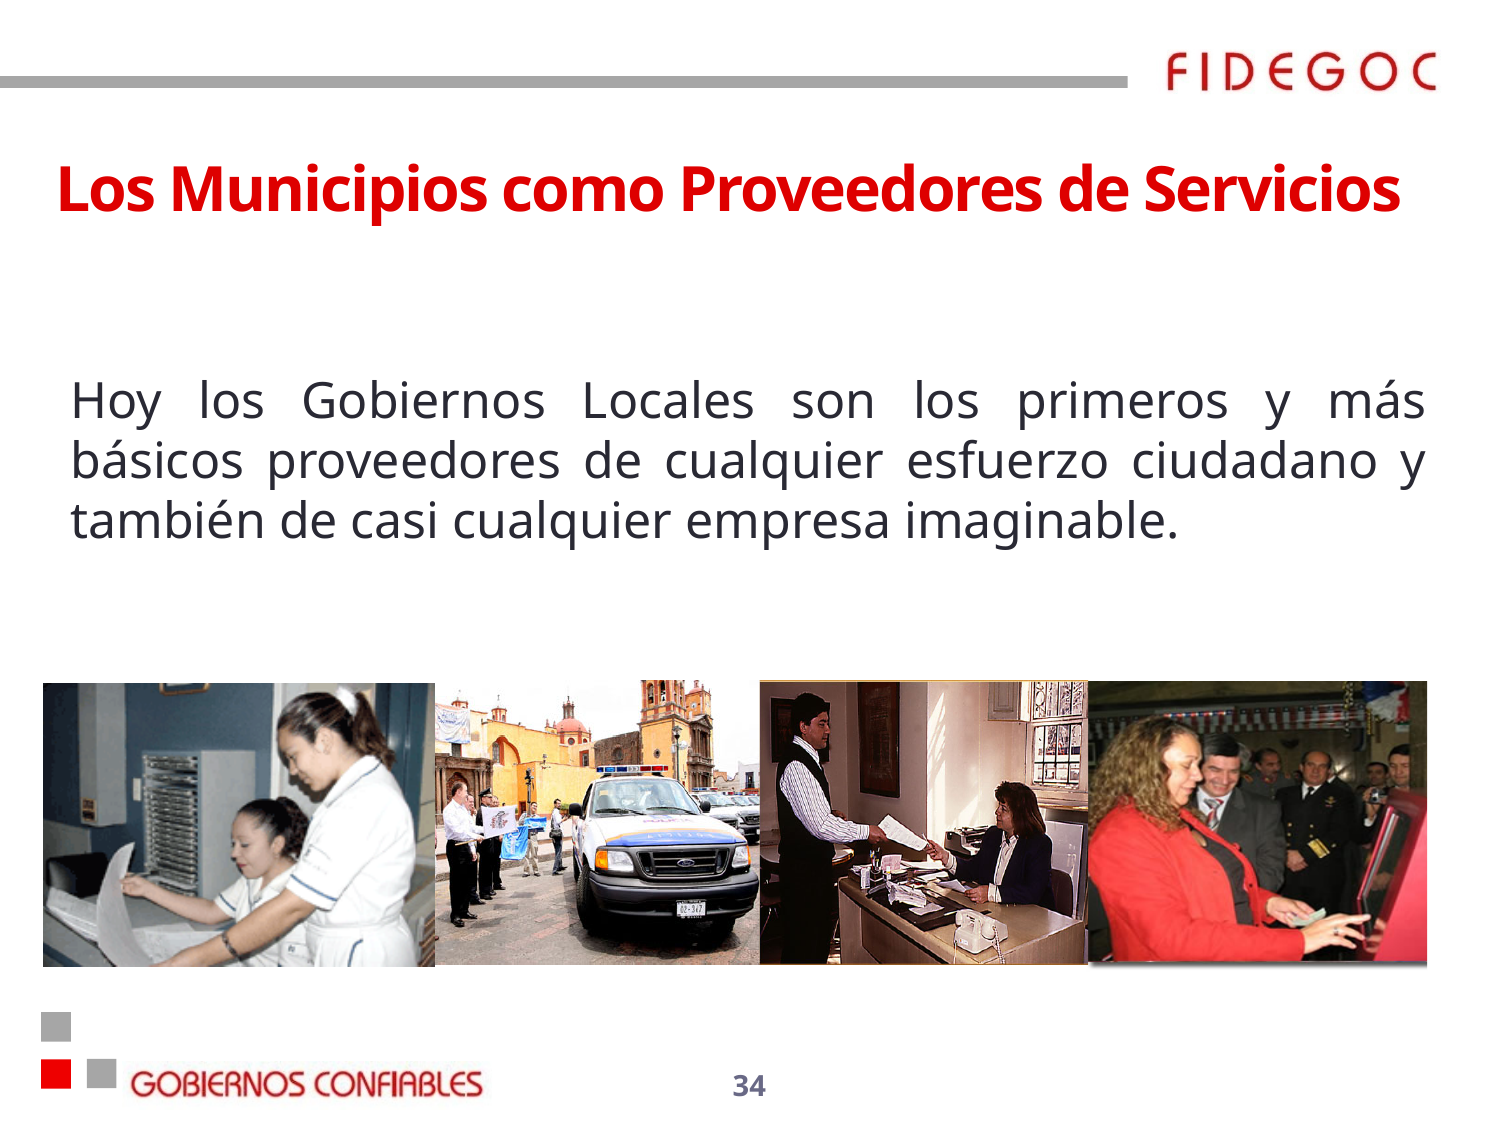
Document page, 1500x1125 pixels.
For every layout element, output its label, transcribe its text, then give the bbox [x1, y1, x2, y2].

picture [122, 1061, 493, 1110]
text_box Los Municipios como Proveedores de Servicios [41, 141, 1459, 272]
picture [1156, 38, 1452, 97]
picture [42, 680, 1428, 973]
text_box Hoy los Gobiernos Locales son los primeros y más básicos proveedores de cualquier esfuerzo ciudadano y también de casi cualquier empresa imaginable. [55, 361, 1442, 557]
